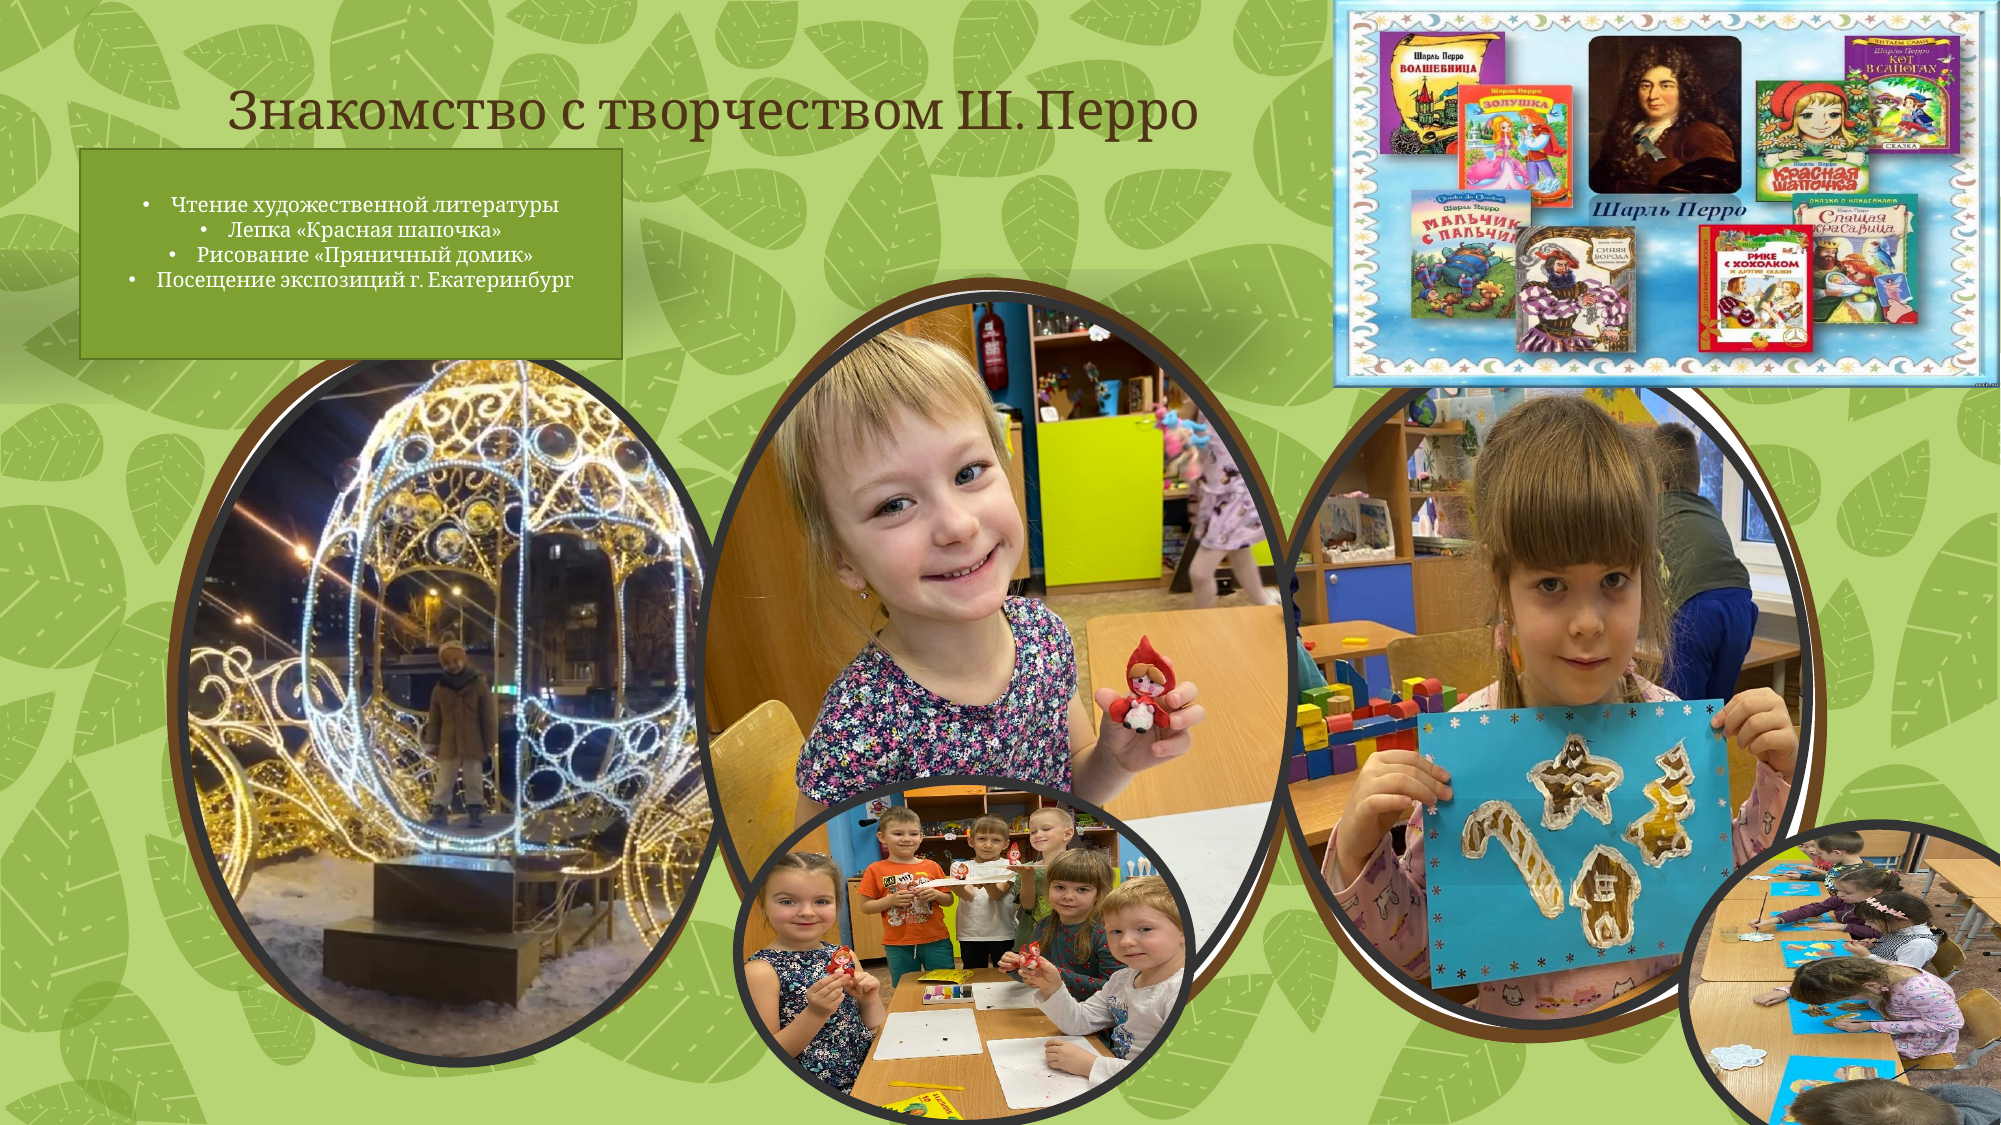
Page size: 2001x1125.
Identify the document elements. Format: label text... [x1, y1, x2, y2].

title Знакомство с творчеством Ш. Перро [212, 74, 1257, 149]
text_box Чтение художественной литературы Лепка «Красная шапочка» Рисование «Пряничный домик» Посещение экспозиций г. Екатеринбург [79, 148, 623, 360]
picture [182, 0, 2001, 1125]
